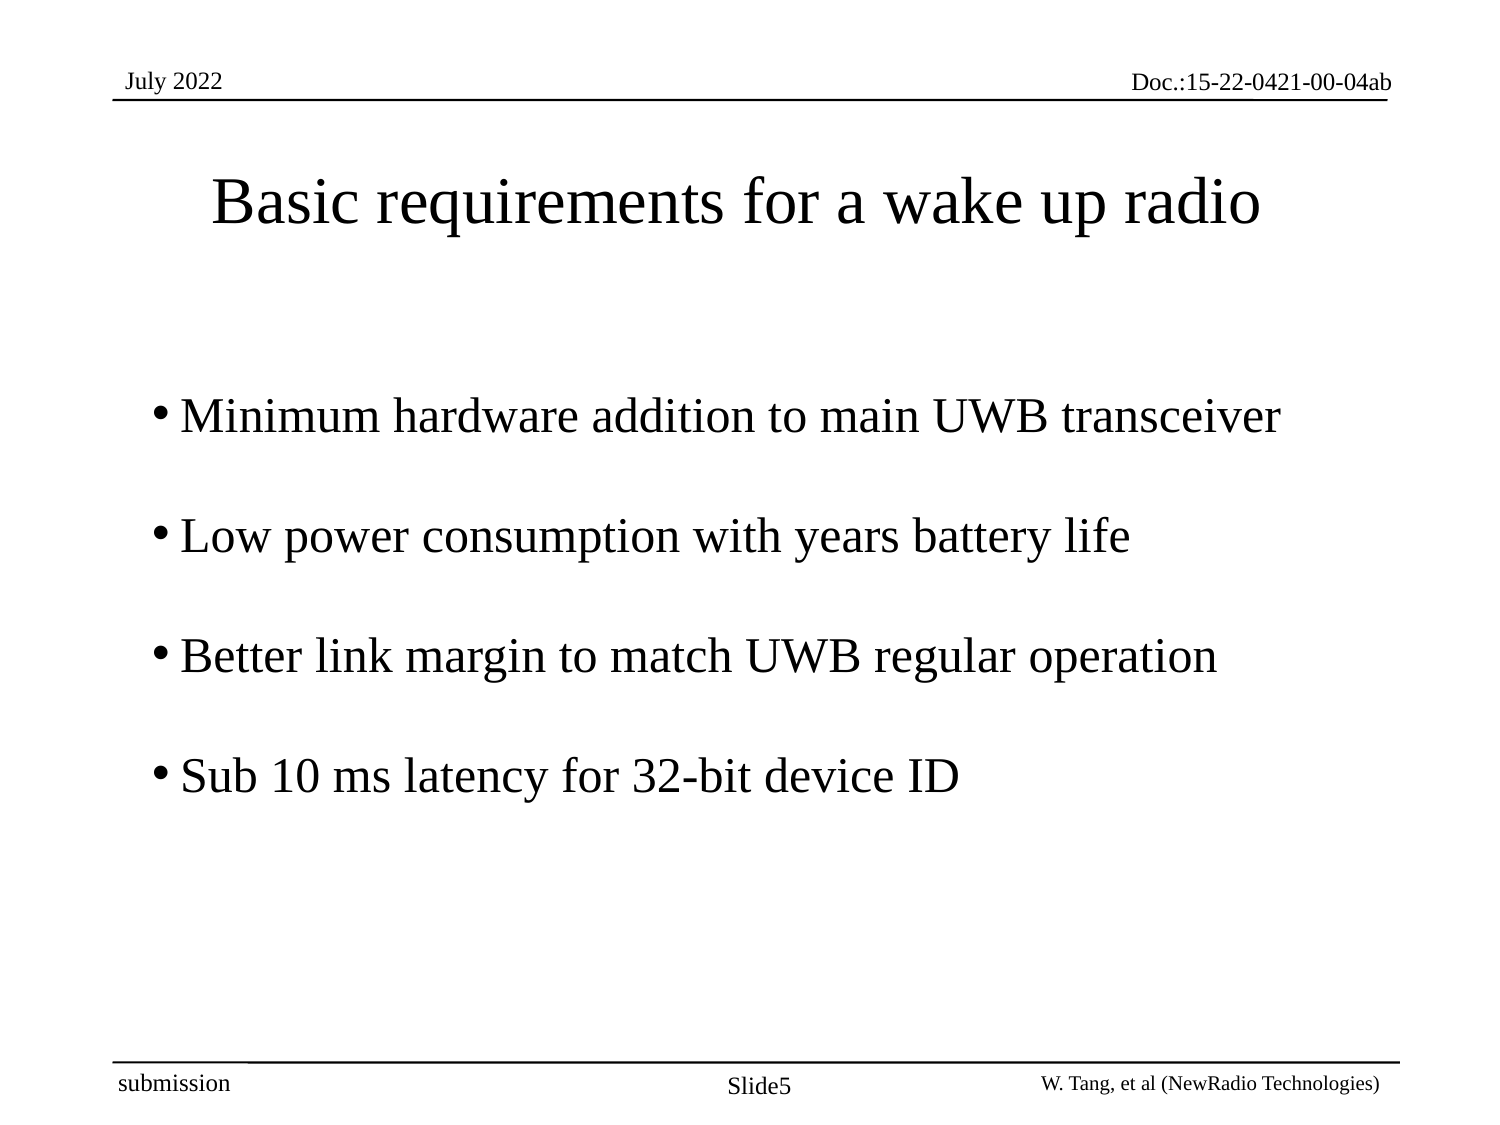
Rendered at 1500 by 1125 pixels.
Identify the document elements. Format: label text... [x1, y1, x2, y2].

text_box Slide5 [712, 1062, 849, 1125]
text_box submission [110, 1059, 434, 1104]
text_box Basic requirements for a wake up radio [99, 149, 1376, 274]
text_box Minimum hardware addition to main UWB transceiver Low power consumption with years battery life Better link margin to match UWB regular operation Sub 10 ms latency for 32-bit device ID [137, 374, 1423, 810]
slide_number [125, 0, 388, 95]
